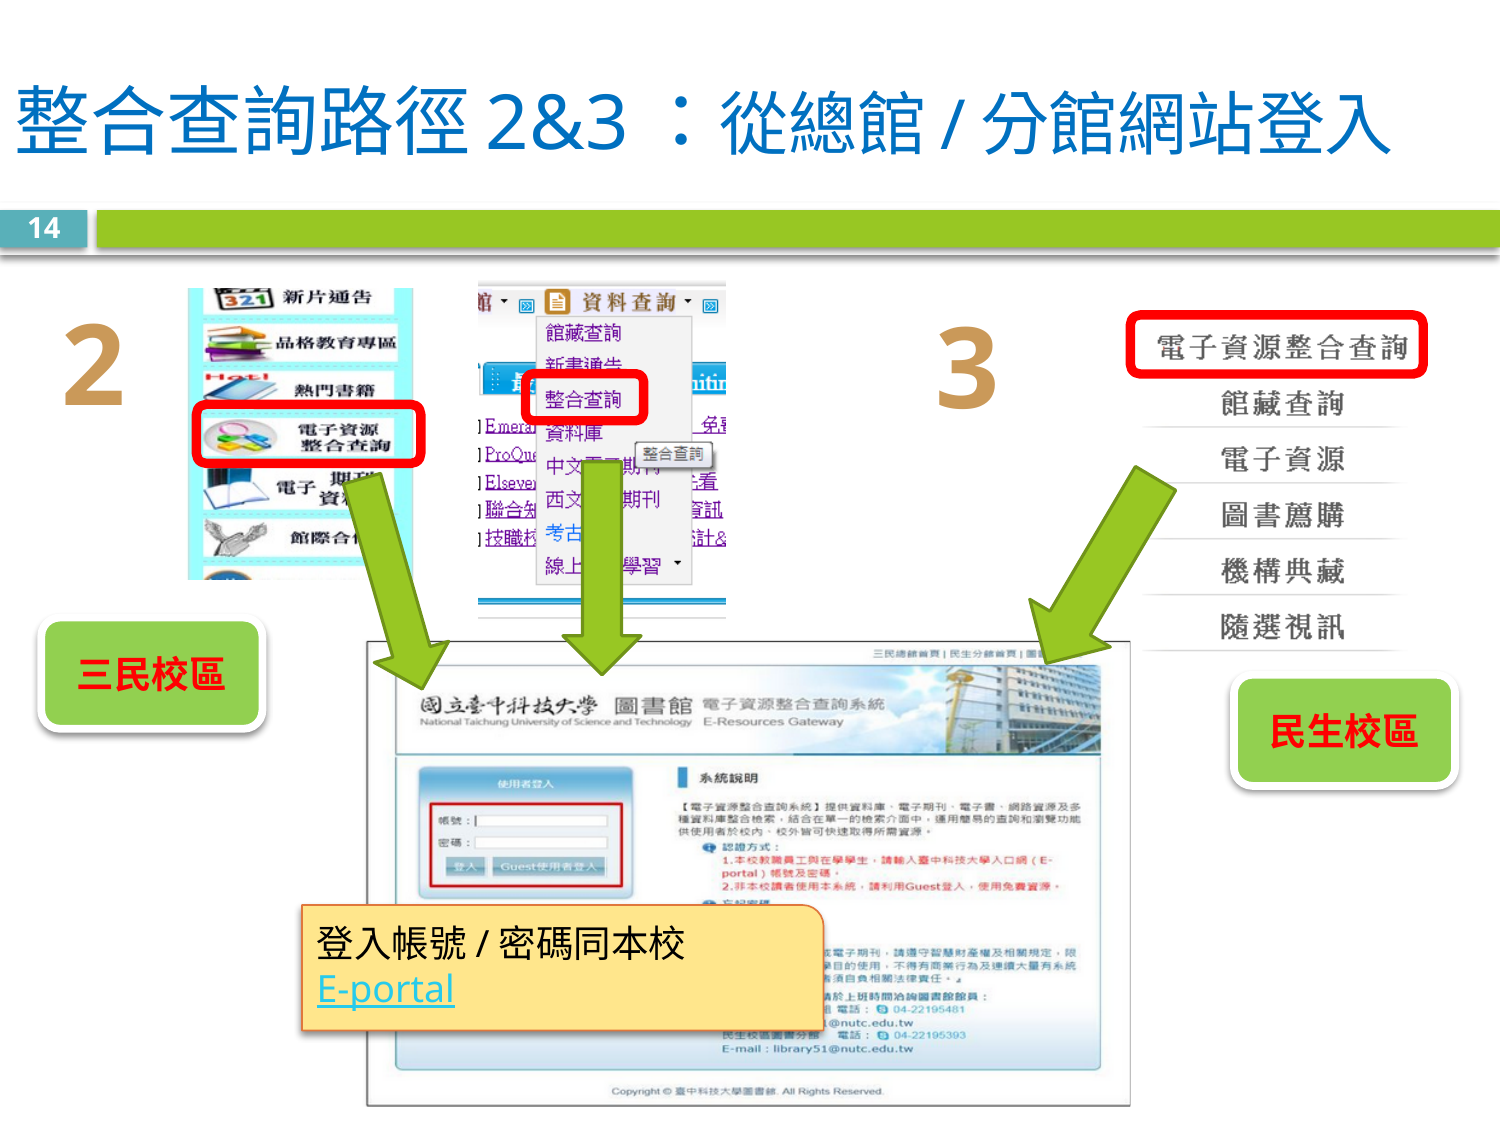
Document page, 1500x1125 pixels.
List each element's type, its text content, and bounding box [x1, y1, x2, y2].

text_box 3 [903, 288, 1032, 439]
text_box 2 [29, 285, 158, 436]
title 整合查詢路徑2&3：從總館/分館網站登入 [0, 37, 1500, 200]
picture [182, 287, 422, 580]
text_box [1028, 465, 1136, 638]
text_box 民生校區 [1230, 683, 1460, 790]
picture [359, 639, 1131, 1109]
picture [477, 279, 726, 630]
text_box 登入帳號/密碼同本校E-portal [301, 904, 354, 1032]
text_box [371, 589, 430, 638]
slide_number 14 [0, 208, 88, 249]
text_box 三民校區 [37, 613, 267, 733]
picture [1141, 287, 1457, 674]
text_box [1128, 314, 1136, 375]
